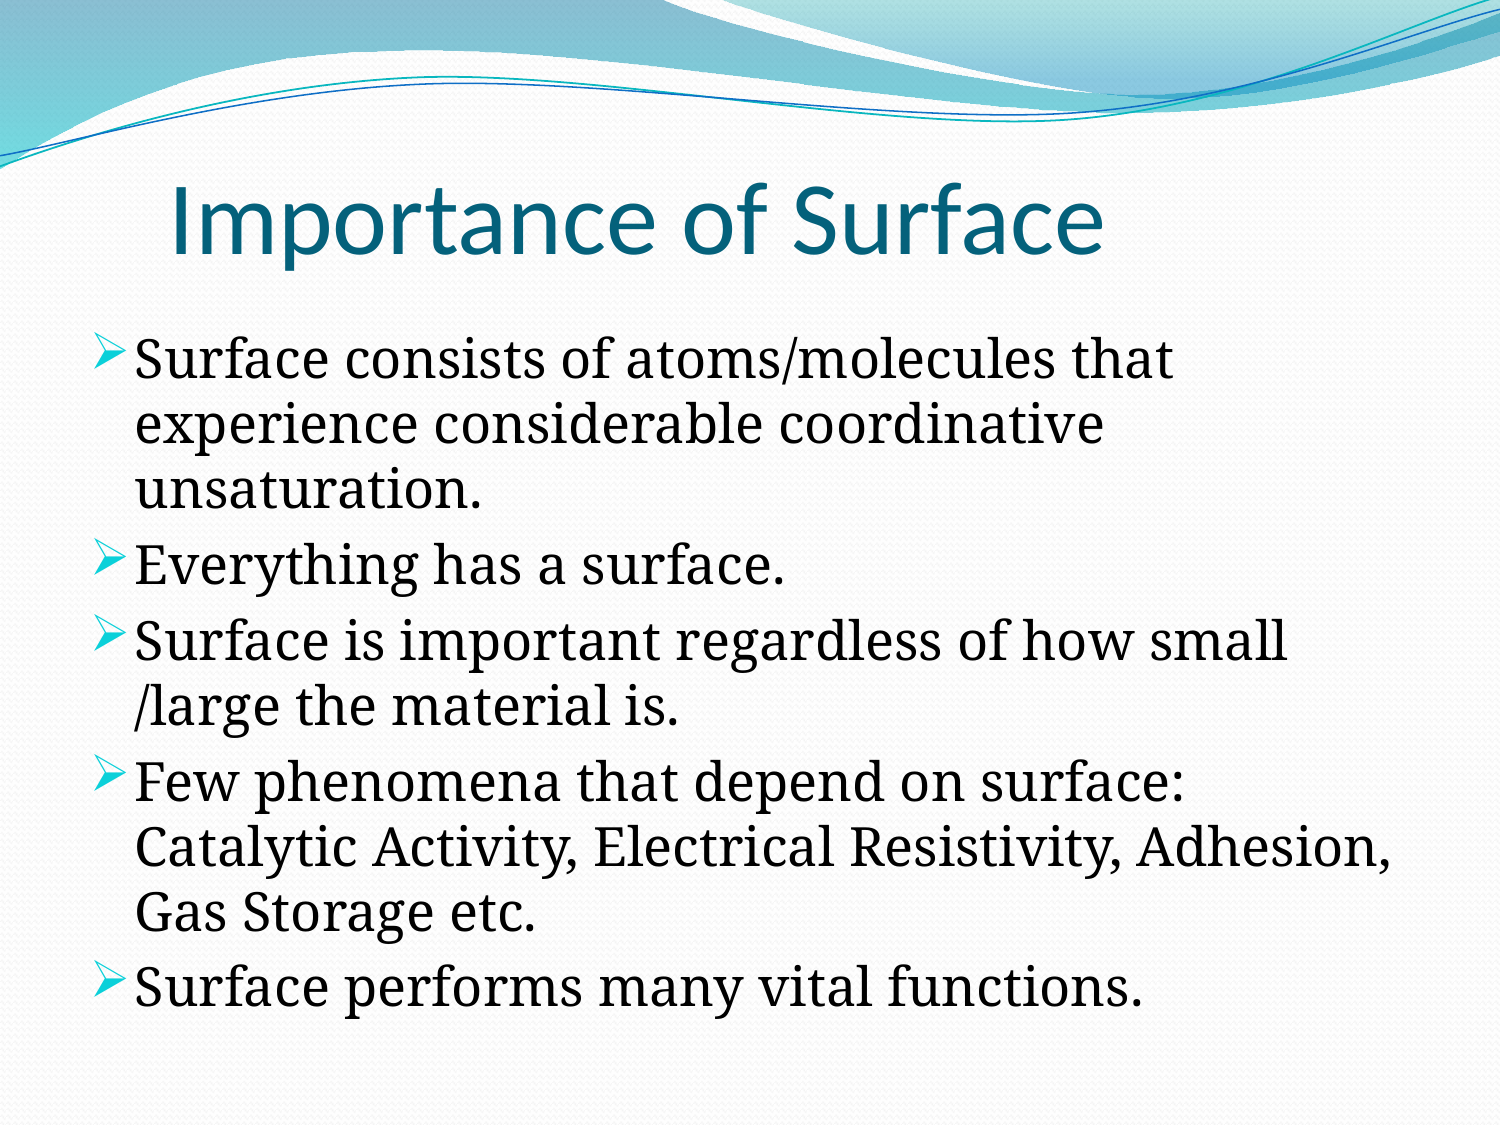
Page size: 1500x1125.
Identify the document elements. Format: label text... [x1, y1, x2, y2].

list Surface consists of atoms/molecules that experience considerable coordinative unsaturation. Everything has a surface. Surface is important regardless of how small /large the material is. Few phenomena that depend on surface: Catalytic Activity, Electrical Resistivity, Adhesion, Gas Storage etc. Surface performs many vital functions. [75, 317, 1425, 1038]
title Importance of Surface [75, 87, 1425, 275]
